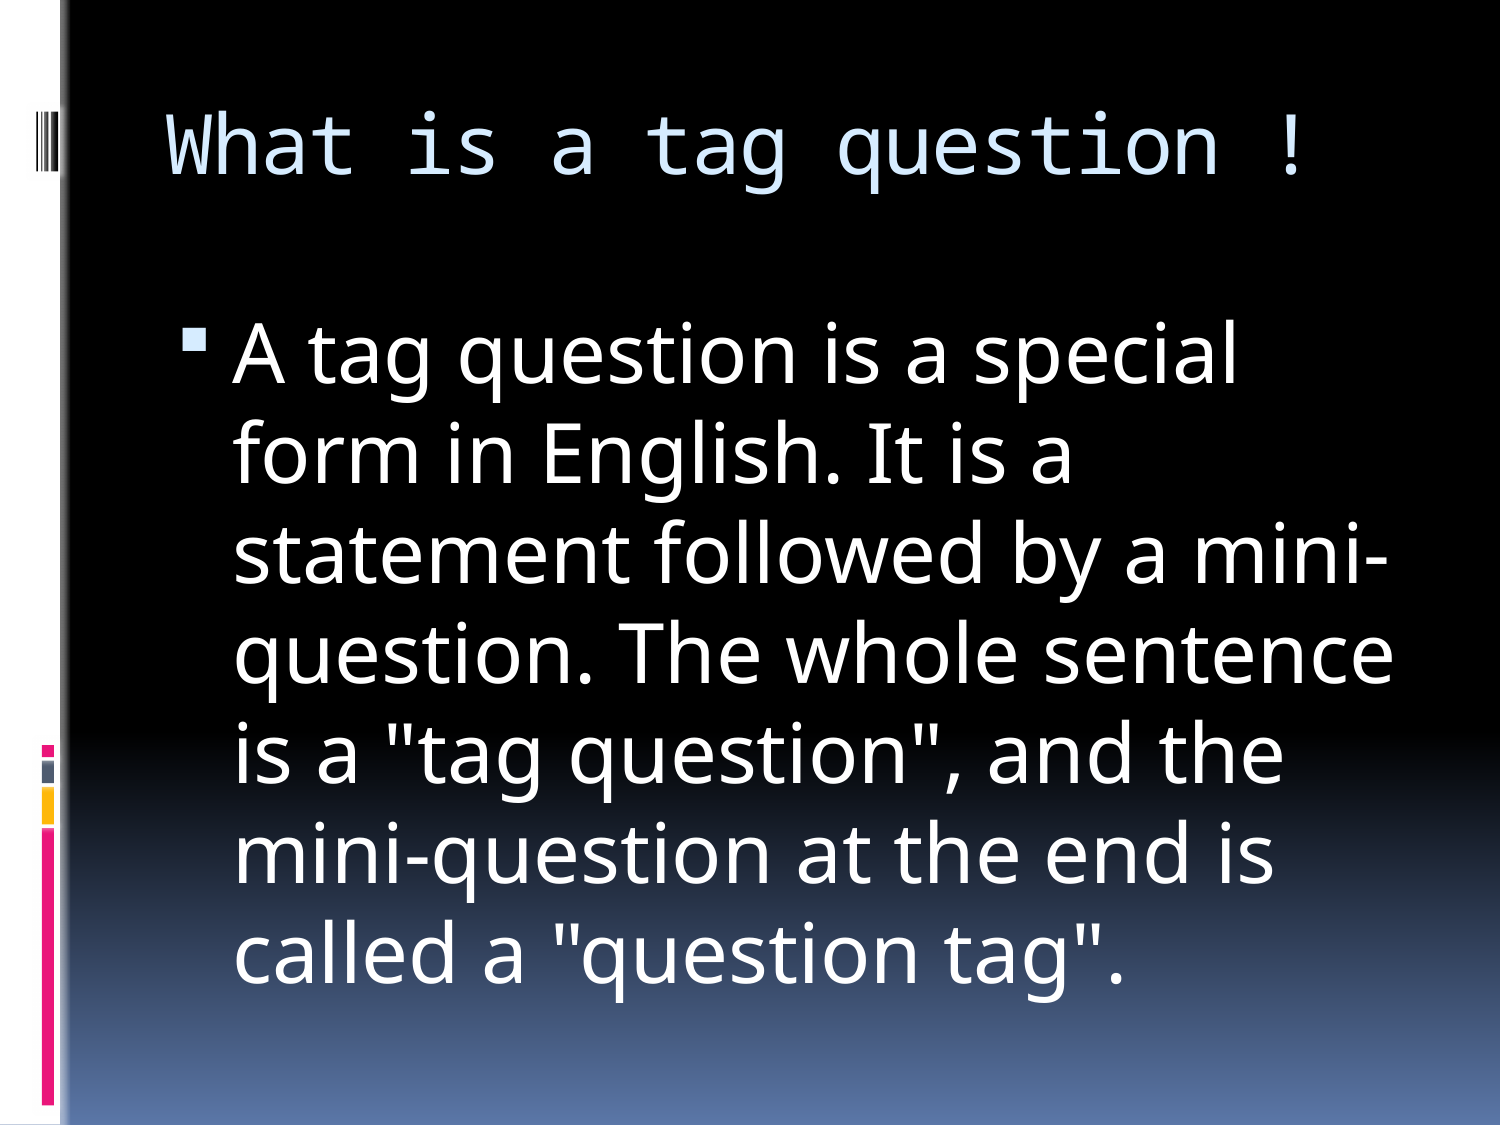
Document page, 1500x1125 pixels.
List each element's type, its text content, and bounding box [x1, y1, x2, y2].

list A tag question is a special form in English. It is a statement followed by a mini-question. The whole sentence is a "tag question", and the mini-question at the end is called a "question tag". [150, 292, 1425, 1043]
title What is a tag question ! [150, 83, 1425, 234]
